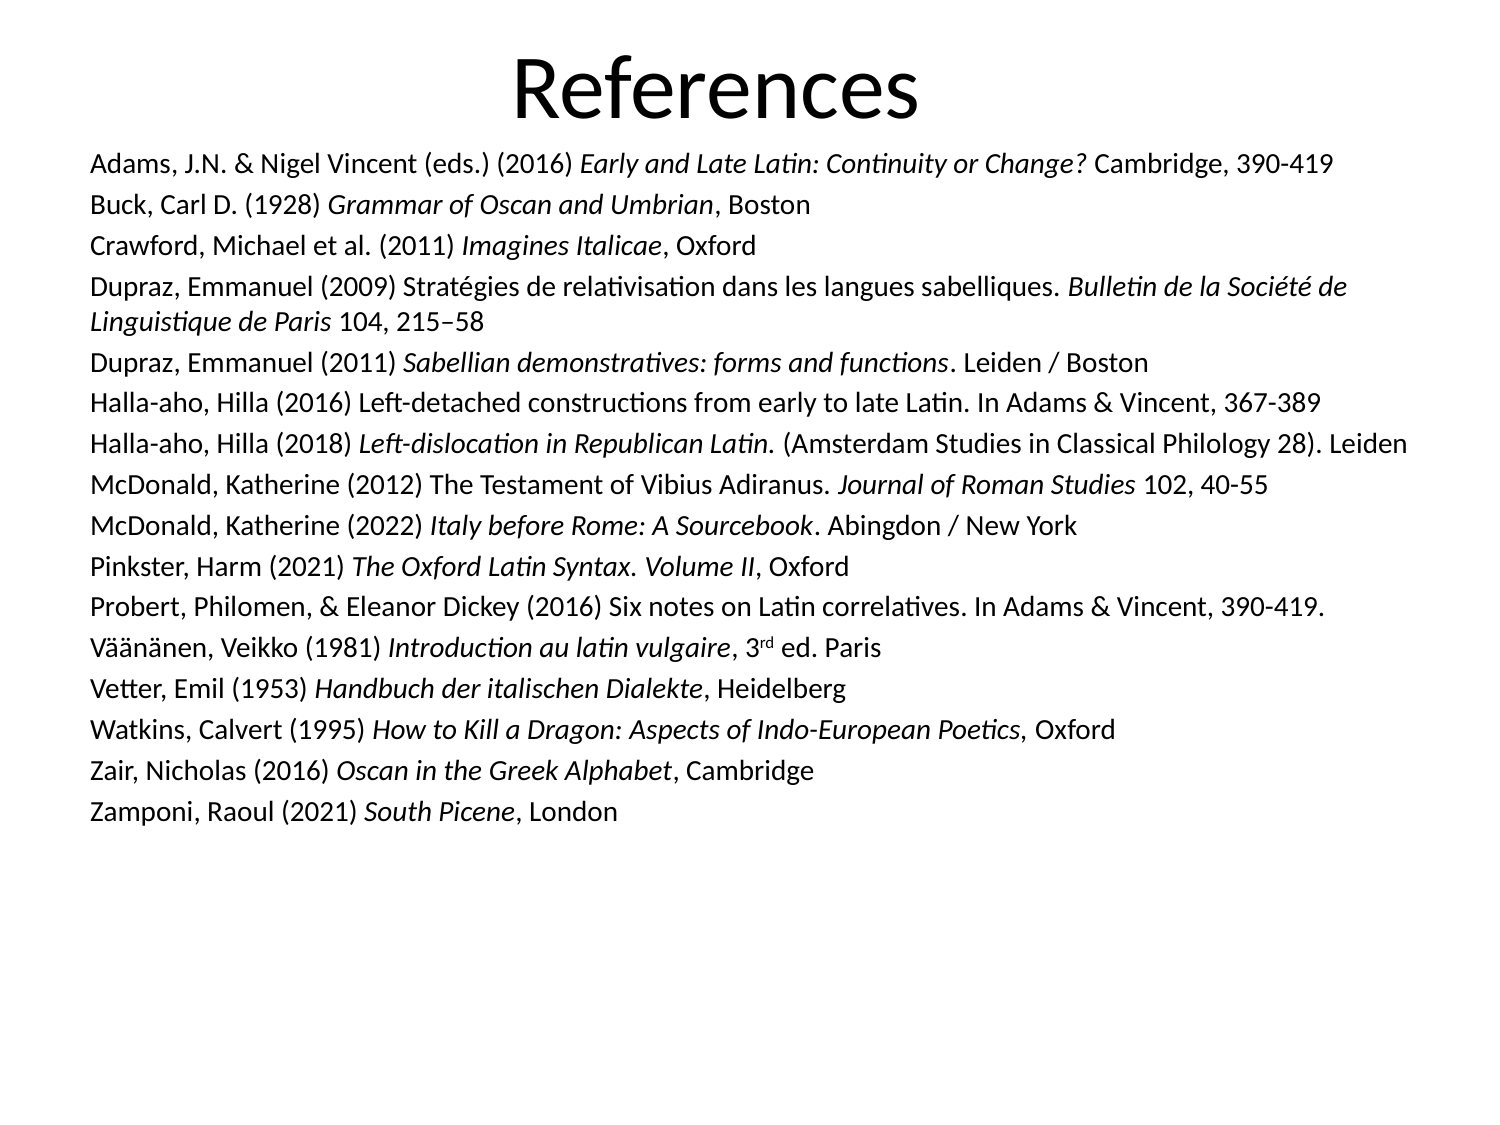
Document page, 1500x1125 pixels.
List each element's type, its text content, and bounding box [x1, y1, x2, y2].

title References [41, 26, 1392, 138]
list Adams, J.N. & Nigel Vincent (eds.) (2016) Early and Late Latin: Continuity or Change? Cambridge, 390-419 Buck, Carl D. (1928) Grammar of Oscan and Umbrian, Boston Crawford, Michael et al. (2011) Imagines Italicae, Oxford Dupraz, Emmanuel (2009) Stratégies de relativisation dans les langues sabelliques. Bulletin de la Société de Linguistique de Paris 104, 215–58 Dupraz, Emmanuel (2011) Sabellian demonstratives: forms and functions. Leiden / Boston Halla-aho, Hilla (2016) Left-detached constructions from early to late Latin. In Adams & Vincent, 367-389 Halla-aho, Hilla (2018) Left-dislocation in Republican Latin. (Amsterdam Studies in Classical Philology 28). Leiden McDonald, Katherine (2012) The Testament of Vibius Adiranus. Journal of Roman Studies 102, 40-55 McDonald, Katherine (2022) Italy before Rome: A Sourcebook. Abingdon / New York Pinkster, Harm (2021) The Oxford Latin Syntax. Volume II, Oxford Probert, Philomen, & Eleanor Dickey (2016) Six notes on Latin correlatives. In Adams & Vincent, 390-419. Väänänen, Veikko (1981) Introduction au latin vulgaire, 3rd ed. Paris Vetter, Emil (1953) Handbuch der italischen Dialekte, Heidelberg Watkins, Calvert (1995) How to Kill a Dragon: Aspects of Indo-European Poetics, Oxford Zair, Nicholas (2016) Oscan in the Greek Alphabet, Cambridge Zamponi, Raoul (2021) South Picene, London [75, 137, 1425, 1005]
